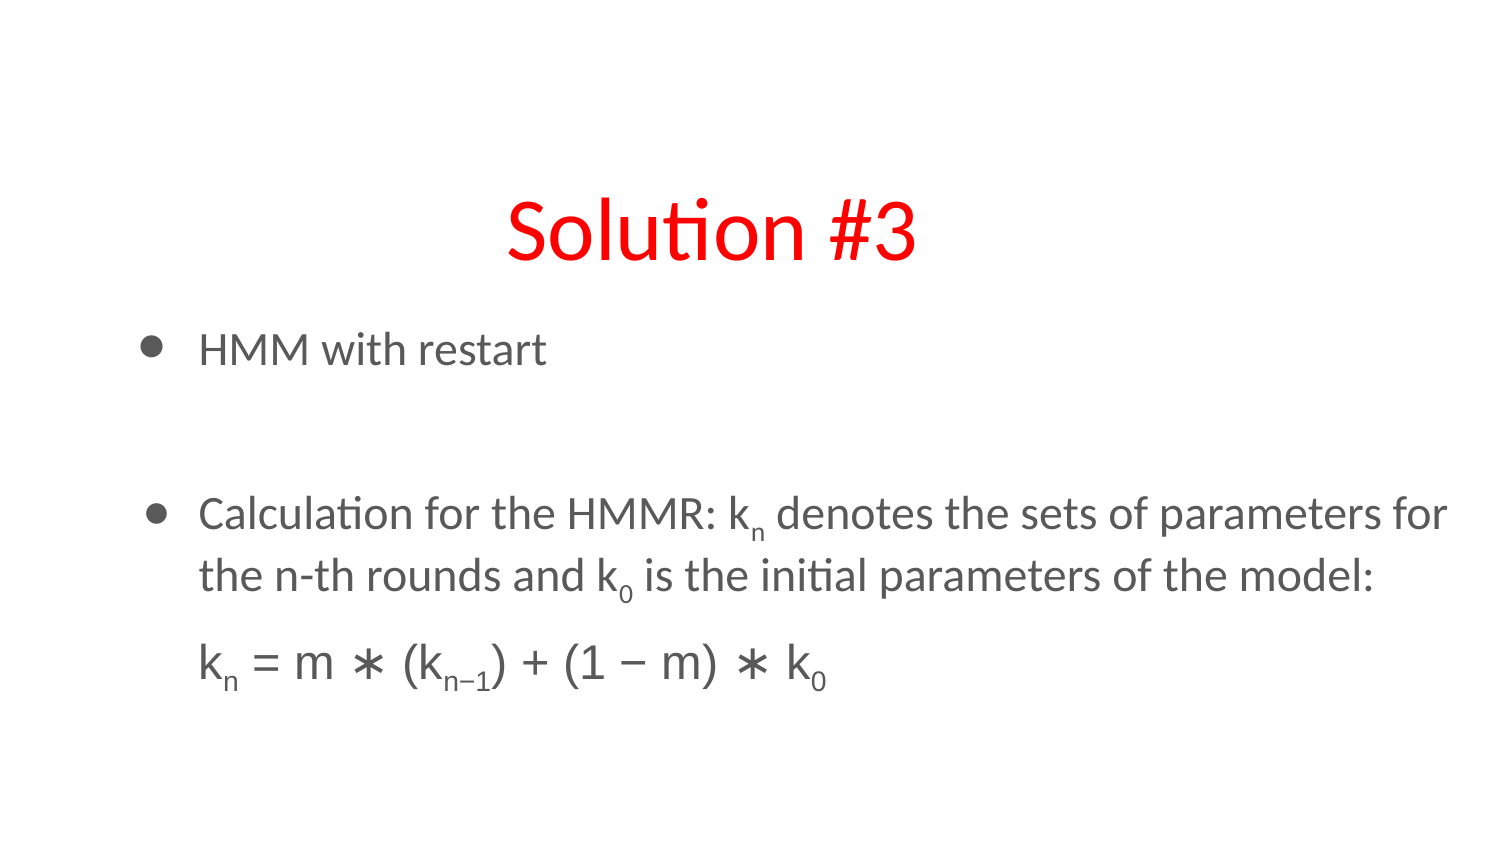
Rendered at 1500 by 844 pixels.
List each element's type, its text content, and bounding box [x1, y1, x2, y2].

list HMM with restart Calculation for the HMMR: kn denotes the sets of parameters for the n-th rounds and k0 is the initial parameters of the model: kn = m ∗ (kn−1) + (1 − m) ∗ k0 [108, 307, 1477, 824]
title Solution #3 [118, 155, 1308, 261]
